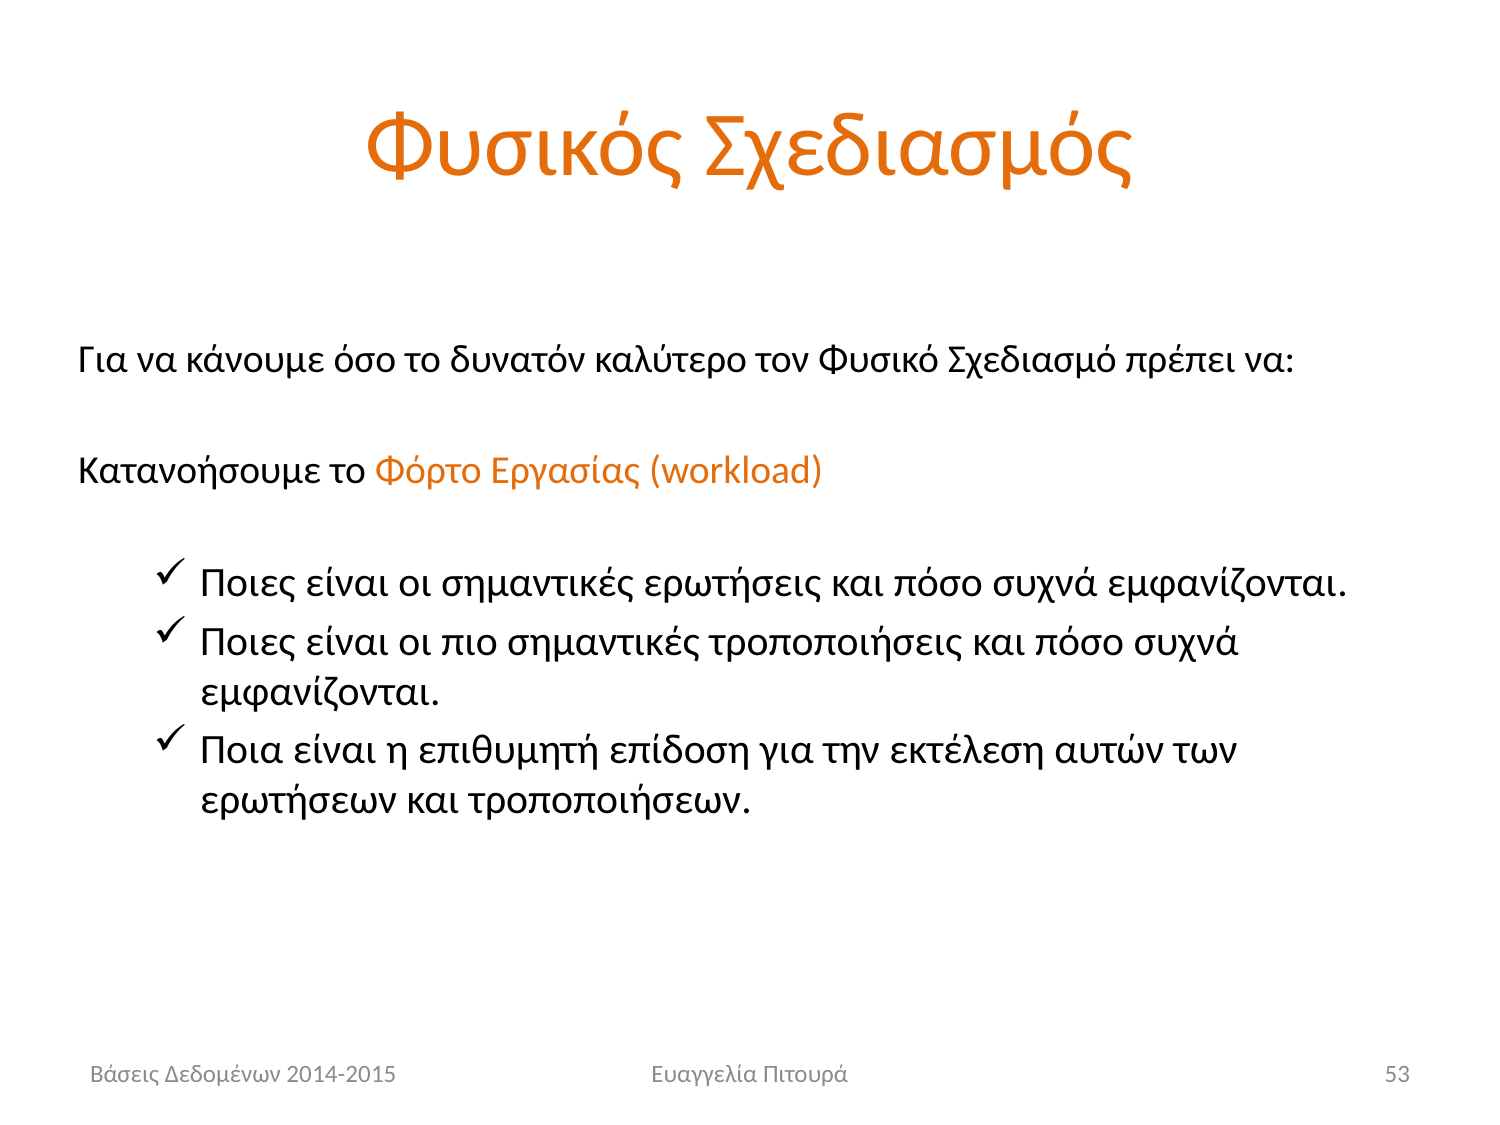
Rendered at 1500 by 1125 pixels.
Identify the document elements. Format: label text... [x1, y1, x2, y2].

list Για να κάνουμε όσο το δυνατόν καλύτερο τον Φυσικό Σχεδιασμό πρέπει να: Κατανοήσουμε το Φόρτο Εργασίας (workload) Ποιες είναι οι σημαντικές ερωτήσεις και πόσο συχνά εμφανίζονται. Ποιες είναι οι πιο σημαντικές τροποποιήσεις και πόσο συχνά εμφανίζονται. Ποια είναι η επιθυμητή επίδοση για την εκτέλεση αυτών των ερωτήσεων και τροποποιήσεων. [63, 325, 1426, 921]
footer Ευαγγελία Πιτουρά [512, 1042, 988, 1103]
title Φυσικός Σχεδιασμός [75, 45, 1425, 233]
slide_number Βάσεις Δεδομένων 2014-2015 [75, 1042, 425, 1103]
slide_number 53 [1074, 1042, 1425, 1103]
